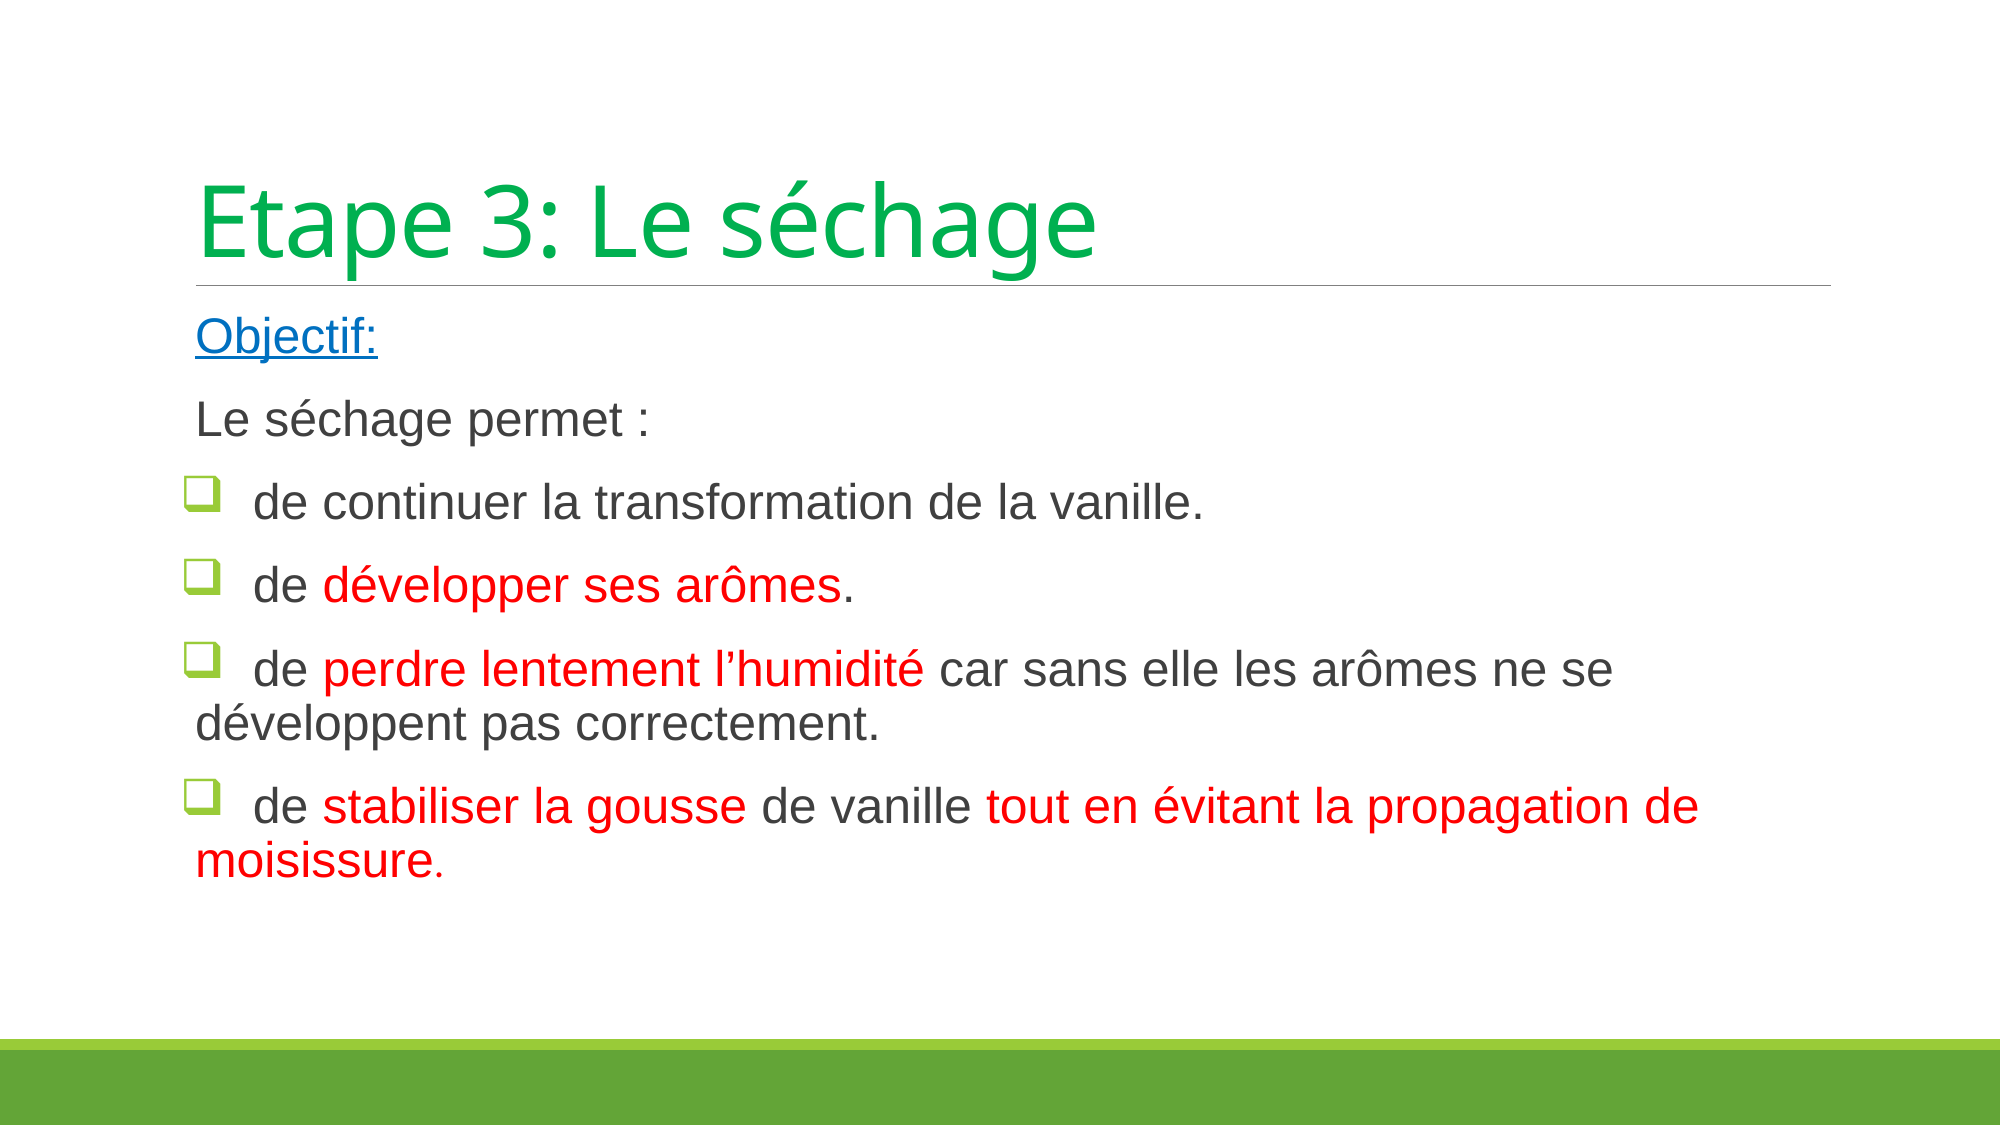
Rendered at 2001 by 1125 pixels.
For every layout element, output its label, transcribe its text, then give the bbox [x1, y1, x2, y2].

title Etape 3: Le séchage [180, 47, 1830, 285]
list Objectif: Le séchage permet : de continuer la transformation de la vanille. de développer ses arômes. de perdre lentement l’humidité car sans elle les arômes ne se développent pas correctement. de stabiliser la gousse de vanille tout en évitant la propagation de moisissure. [180, 302, 1830, 963]
